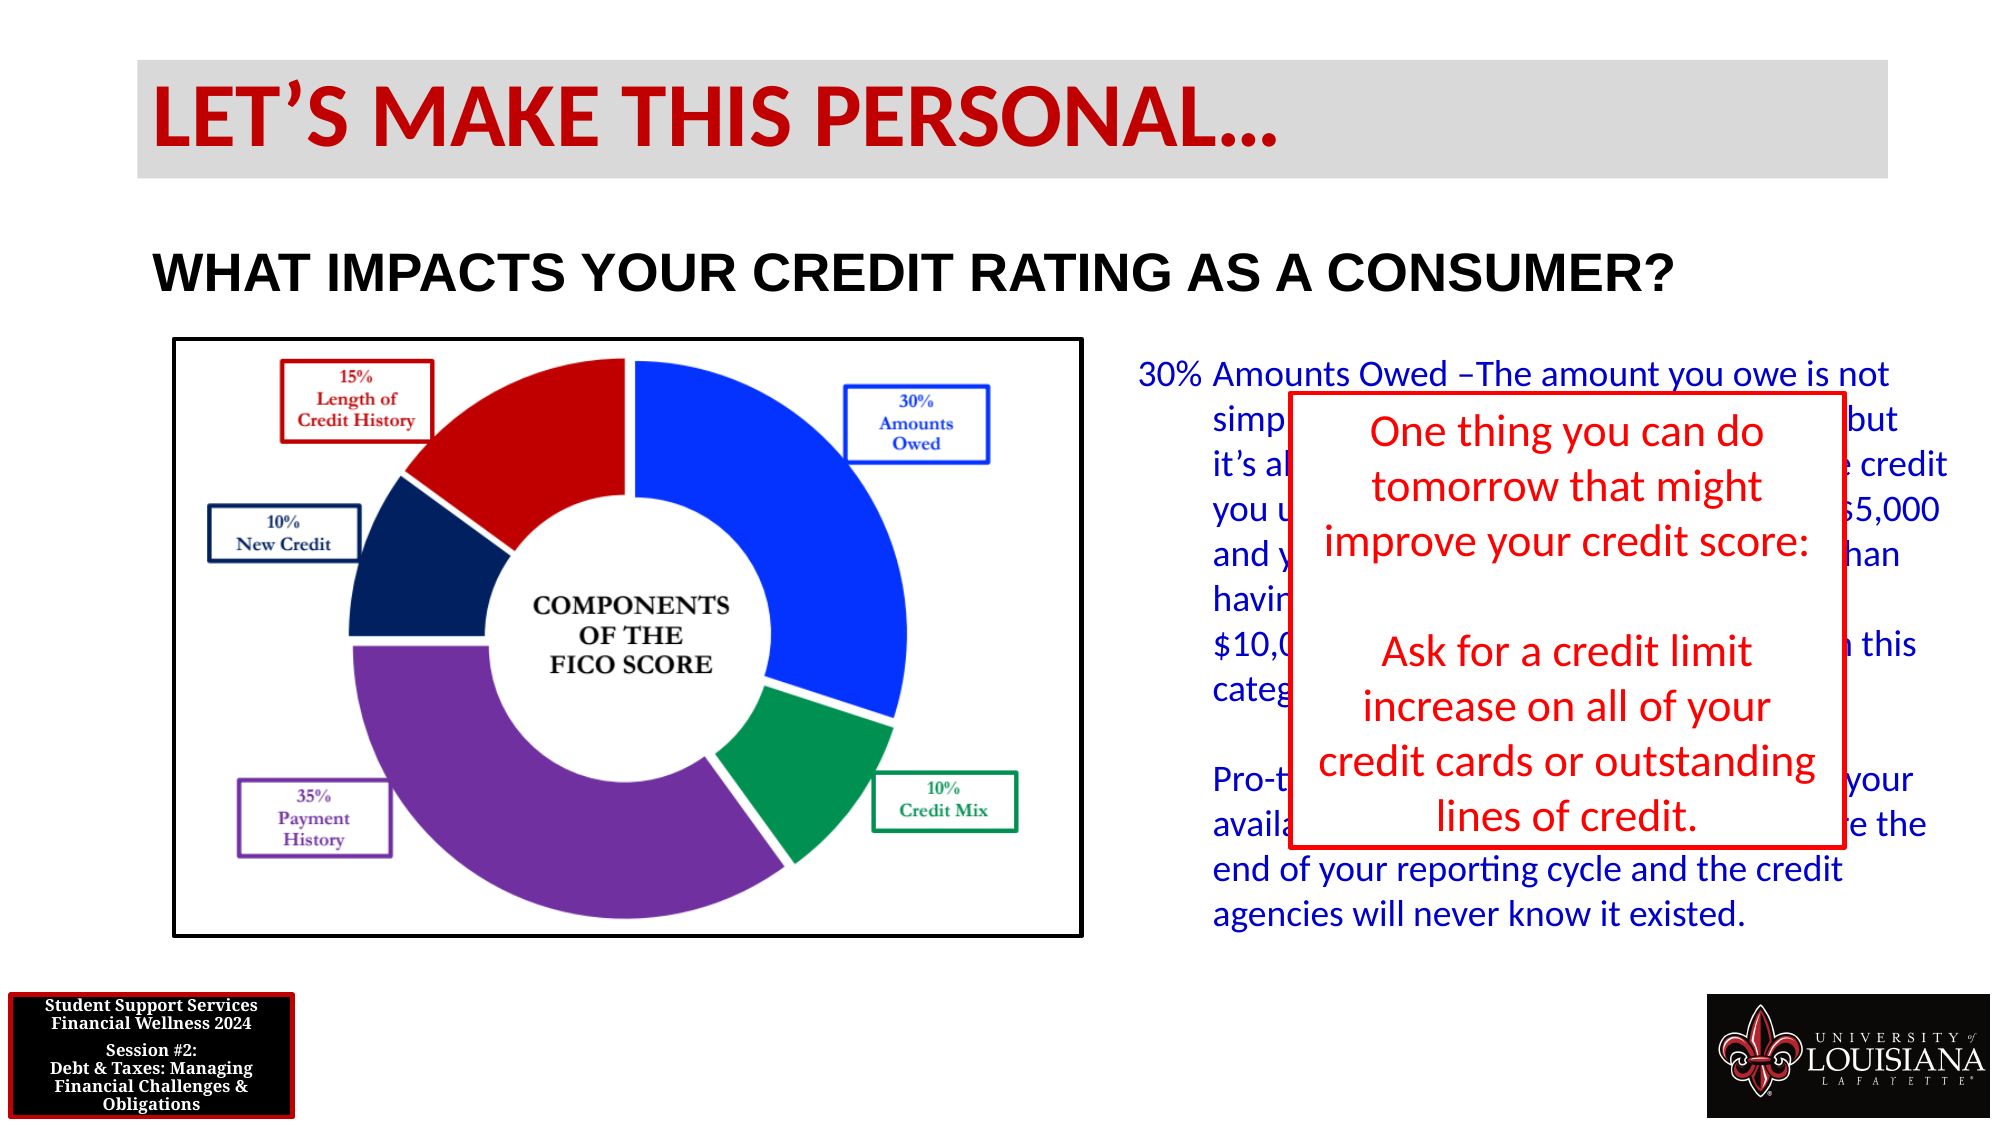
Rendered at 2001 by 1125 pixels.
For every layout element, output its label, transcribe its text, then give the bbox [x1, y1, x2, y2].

text_box 30% Amounts Owed –The amount you owe is not simply about how much money you owe, but it’s also about how much of your available credit you use. If you have a credit card limit of $5,000 and your balance is $4,000, that’s worse than having a limit of $20,000 and a balance of $10,000. There are many trade-offs within this category and it can be confusing. Pro-tip if you are using more than 30% of your available balance: Pay it off or down before the end of your reporting cycle and the credit agencies will never know it existed. [1047, 341, 1966, 942]
text_box LET’S MAKE THIS PERSONAL… [137, 59, 1888, 179]
picture [176, 341, 1080, 934]
picture [1707, 994, 1990, 1118]
list WHAT IMPACTS YOUR CREDIT RATING AS A CONSUMER? [137, 237, 1888, 1063]
text_box One thing you can do tomorrow that might improve your credit score: Ask for a credit limit increase on all of your credit cards or outstanding lines of credit. [1290, 393, 1845, 848]
